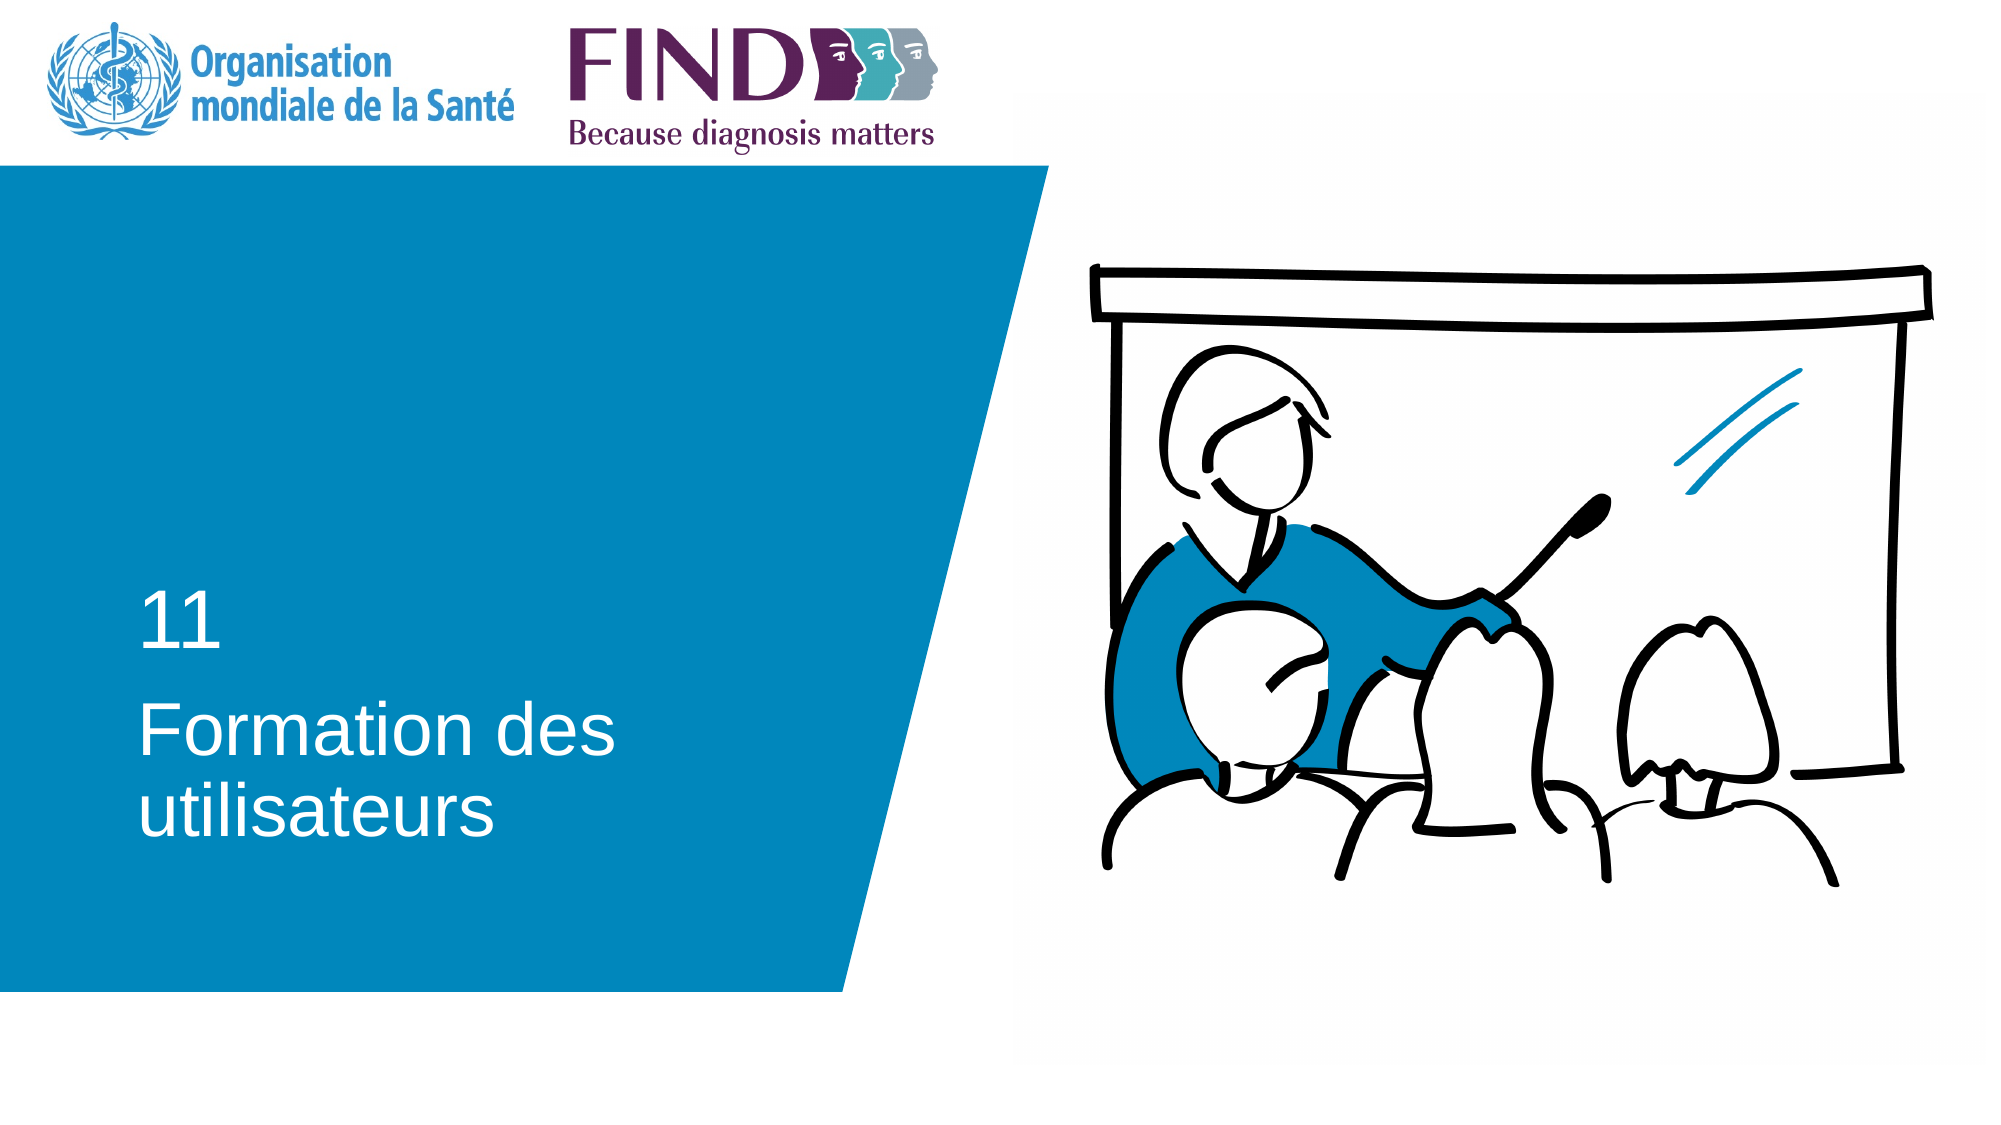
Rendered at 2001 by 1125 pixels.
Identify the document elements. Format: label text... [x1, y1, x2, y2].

picture [47, 22, 514, 140]
subtitle Formation des utilisateurs [137, 691, 793, 863]
picture [1013, 93, 1986, 1065]
title 11 [137, 184, 891, 667]
picture [568, 26, 940, 157]
